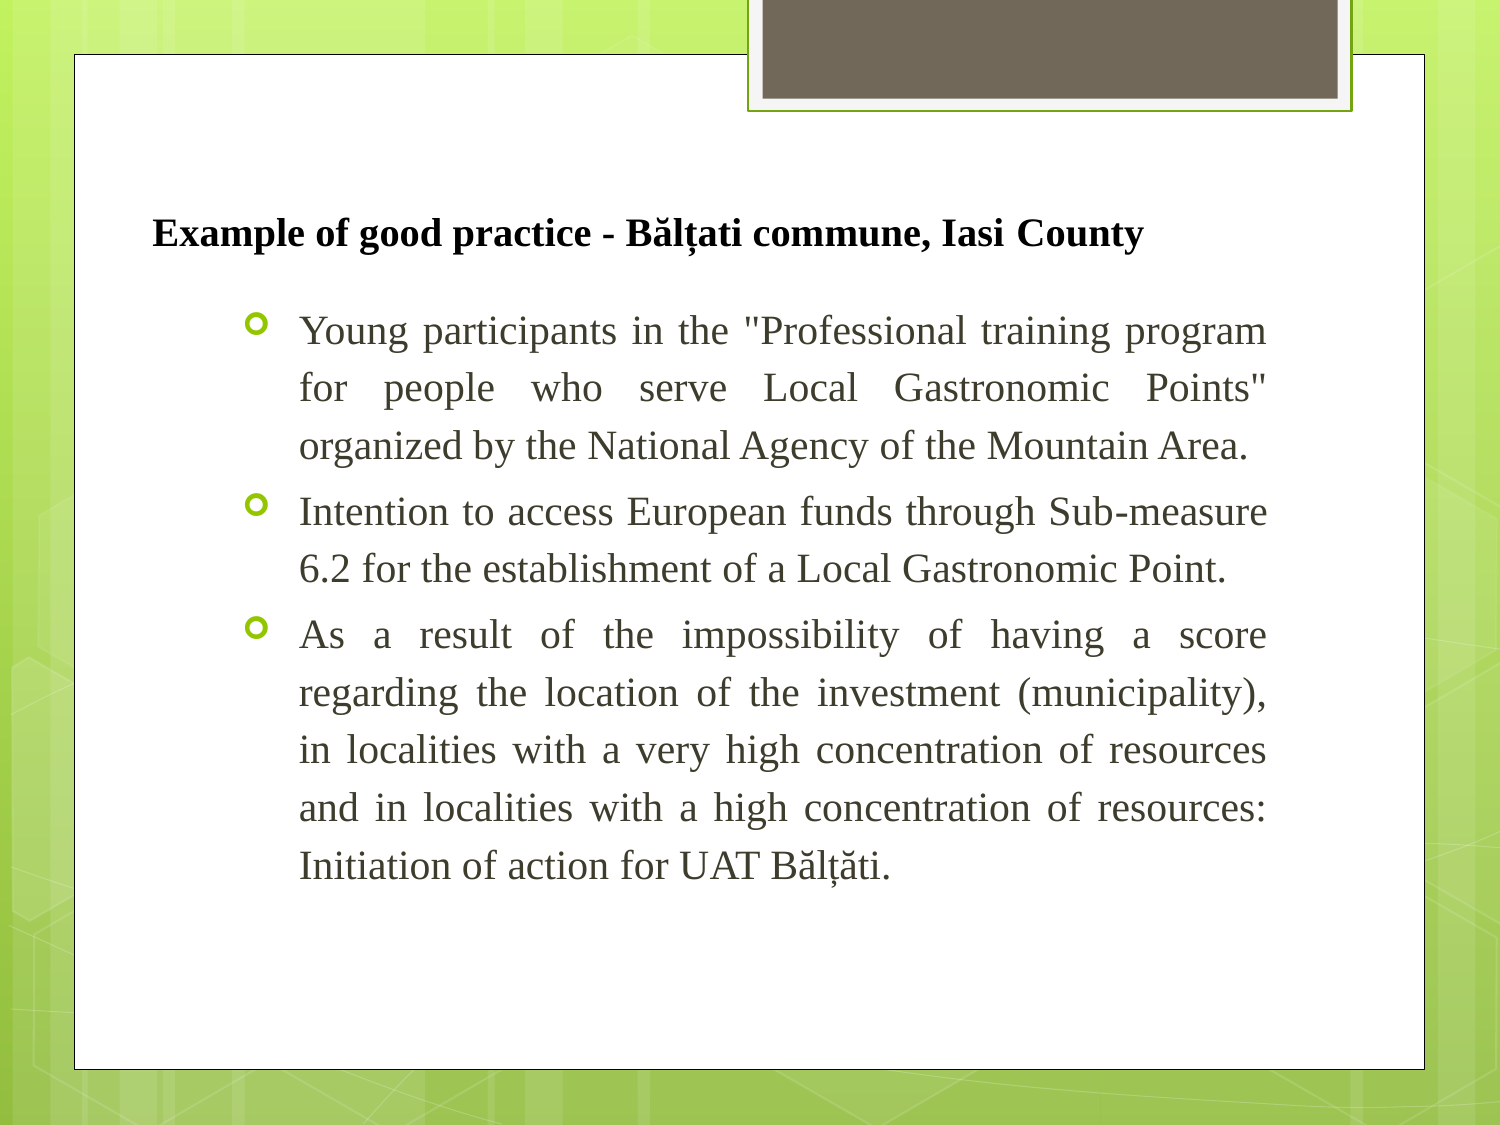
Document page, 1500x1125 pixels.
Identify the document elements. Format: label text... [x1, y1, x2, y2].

list Young participants in the "Professional training program for people who serve Local Gastronomic Points" organized by the National Agency of the Mountain Area. Intention to access European funds through Sub-measure 6.2 for the establishment of a Local Gastronomic Point. As a result of the impossibility of having a score regarding the location of the investment (municipality), in localities with a very high concentration of resources and in localities with a high concentration of resources: Initiation of action for UAT Bălțăti. [171, 287, 1283, 957]
title Example of good practice - Bălțati commune, Iasi County [137, 168, 1324, 263]
